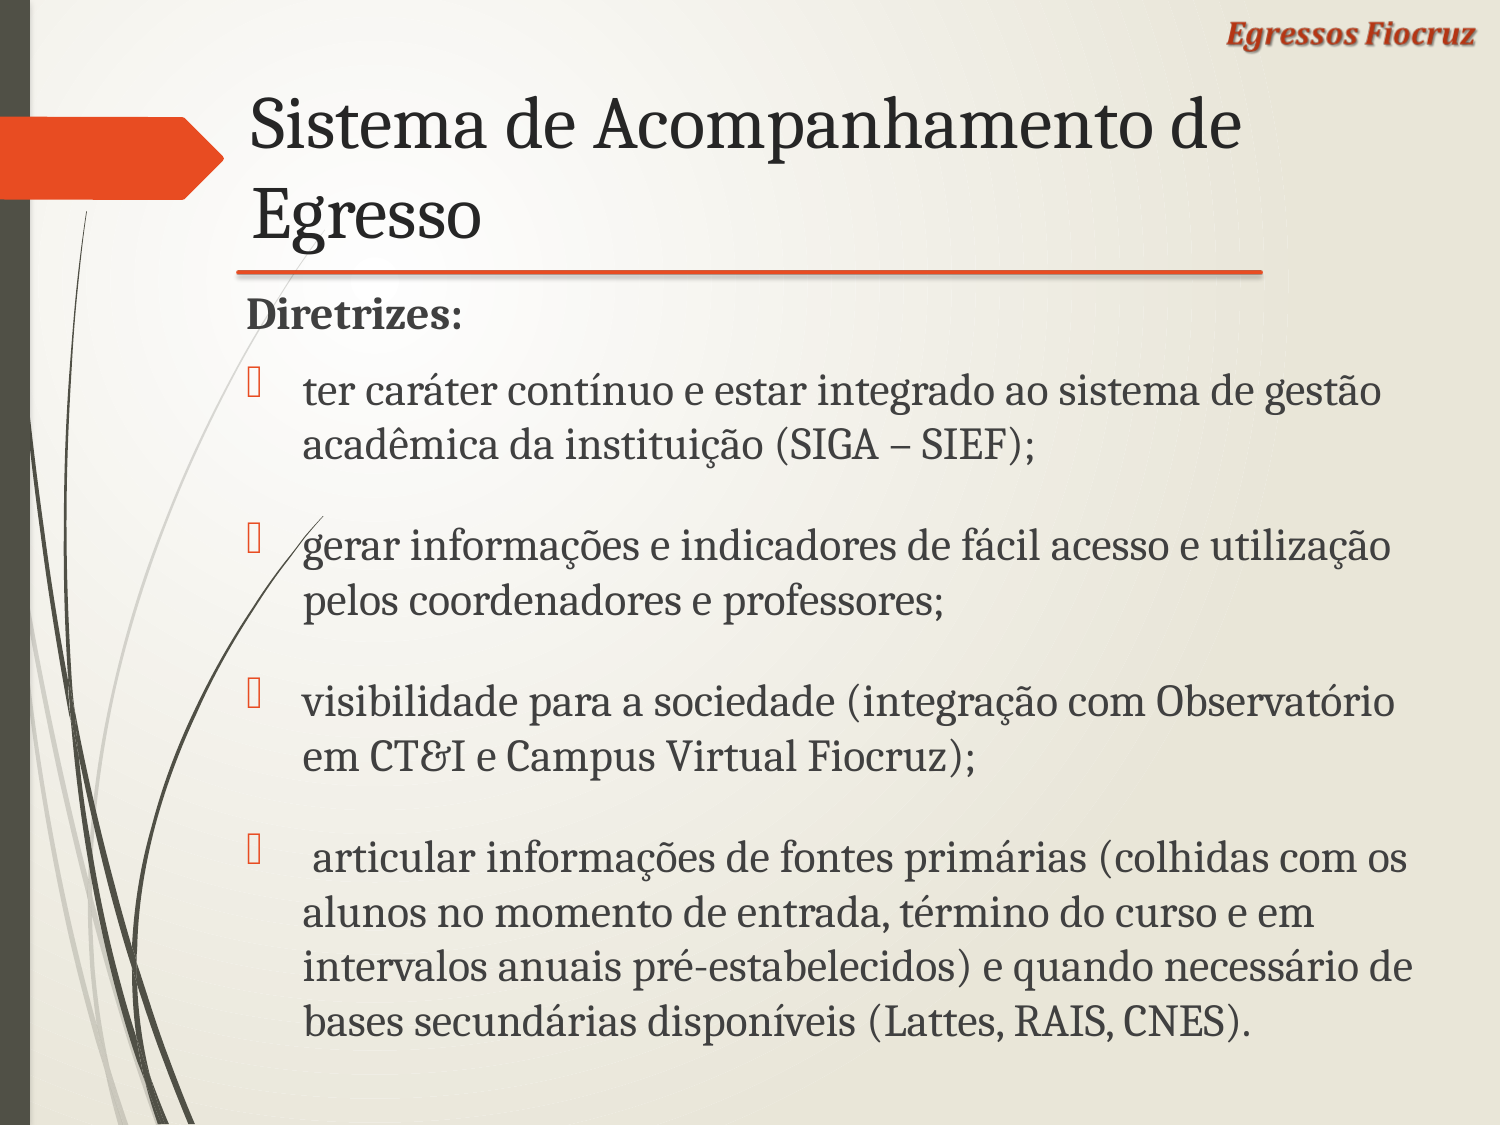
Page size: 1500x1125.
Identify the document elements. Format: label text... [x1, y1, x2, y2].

title Sistema de Acompanhamento de Egresso [236, 65, 1318, 277]
picture [229, 266, 1271, 286]
list Diretrizes: ter caráter contínuo e estar integrado ao sistema de gestão acadêmica da instituição (SIGA – SIEF); gerar informações e indicadores de fácil acesso e utilização pelos coordenadores e professores; visibilidade para a sociedade (integração com Observatório em CT&I e Campus Virtual Fiocruz); articular informações de fontes primárias (colhidas com os alunos no momento de entrada, término do curso e em intervalos anuais pré-estabelecidos) e quando necessário de bases secundárias disponíveis (Lattes, RAIS, CNES). [231, 276, 1478, 1091]
picture [1205, 0, 1500, 77]
